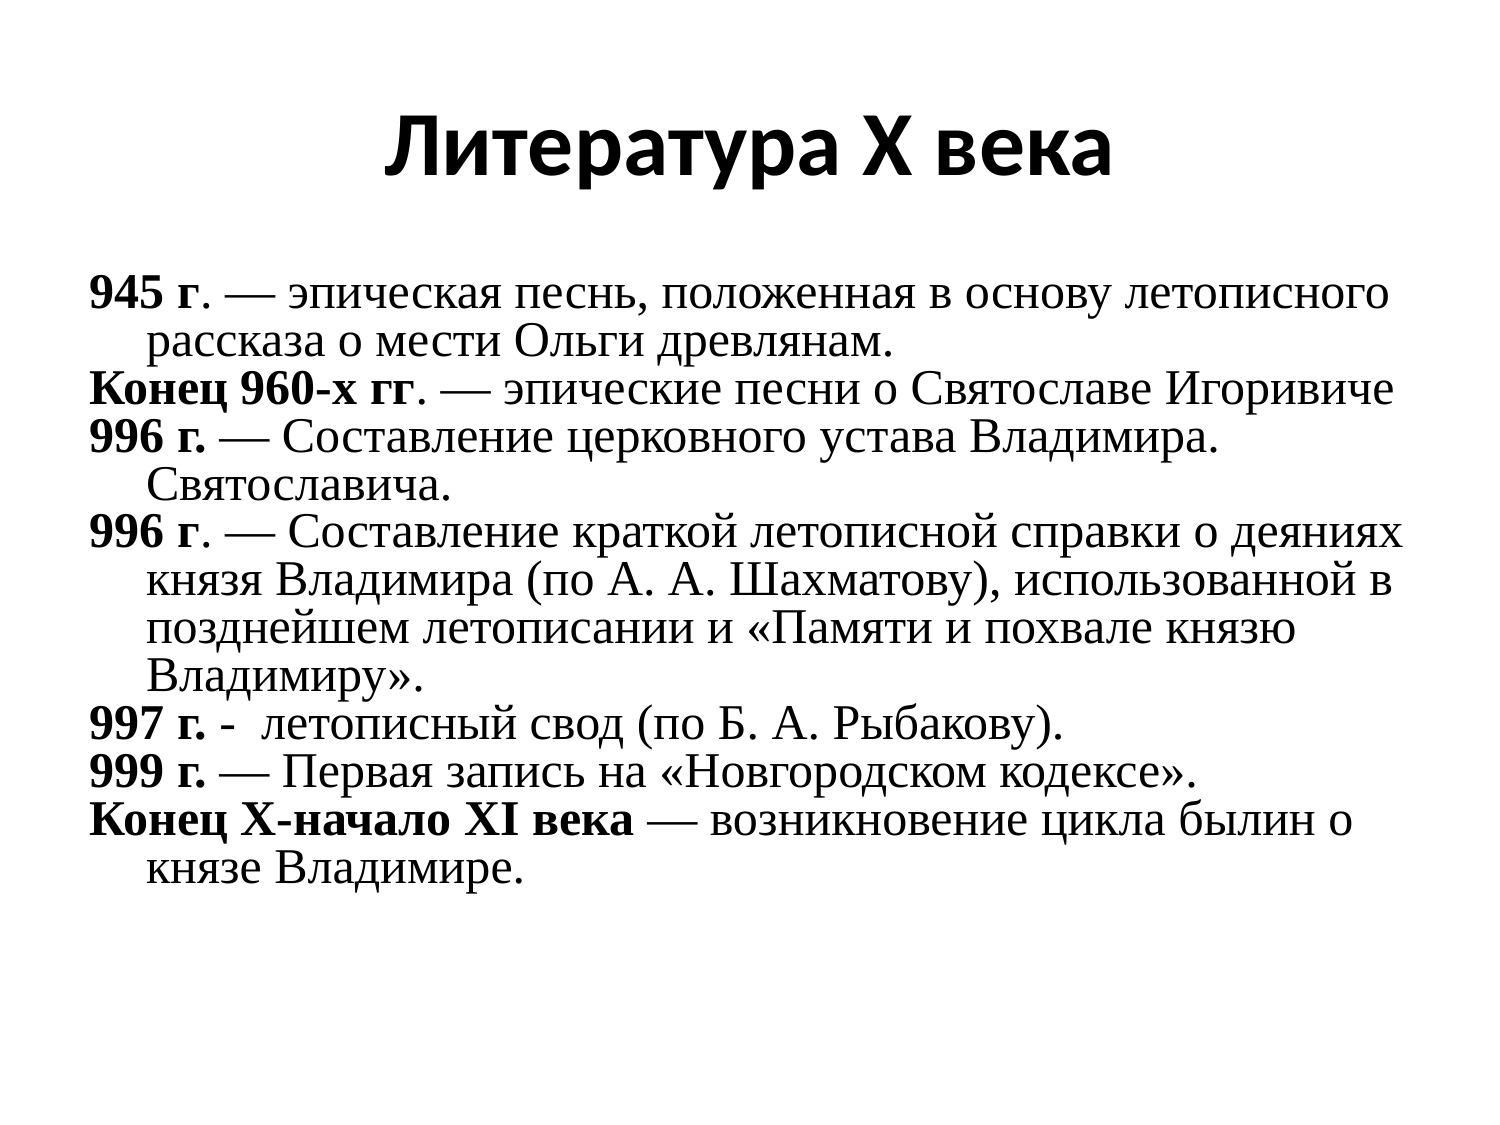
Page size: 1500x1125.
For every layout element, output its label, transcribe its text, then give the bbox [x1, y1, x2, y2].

text_box Литература Х века [75, 45, 1425, 233]
text_box 945 г. — эпическая песнь, положенная в основу летописного рассказа о мести Ольги древлянам. Конец 960-х гг. — эпические песни о Святославе Игоривиче 996 г. — Составление церковного устава Владимира. Святославича. 996 г. — Составление краткой летописной справки о деяниях князя Владимира (по А. А. Шахматову), использованной в позднейшем летописании и «Памяти и похвале князю Владимиру». 997 г. - летописный свод (по Б. А. Рыбакову). 999 г. — Первая запись на «Новгородском кодексе». Конец X-начало XI века — возникновение цикла былин о князе Владимире. [75, 262, 1425, 1005]
